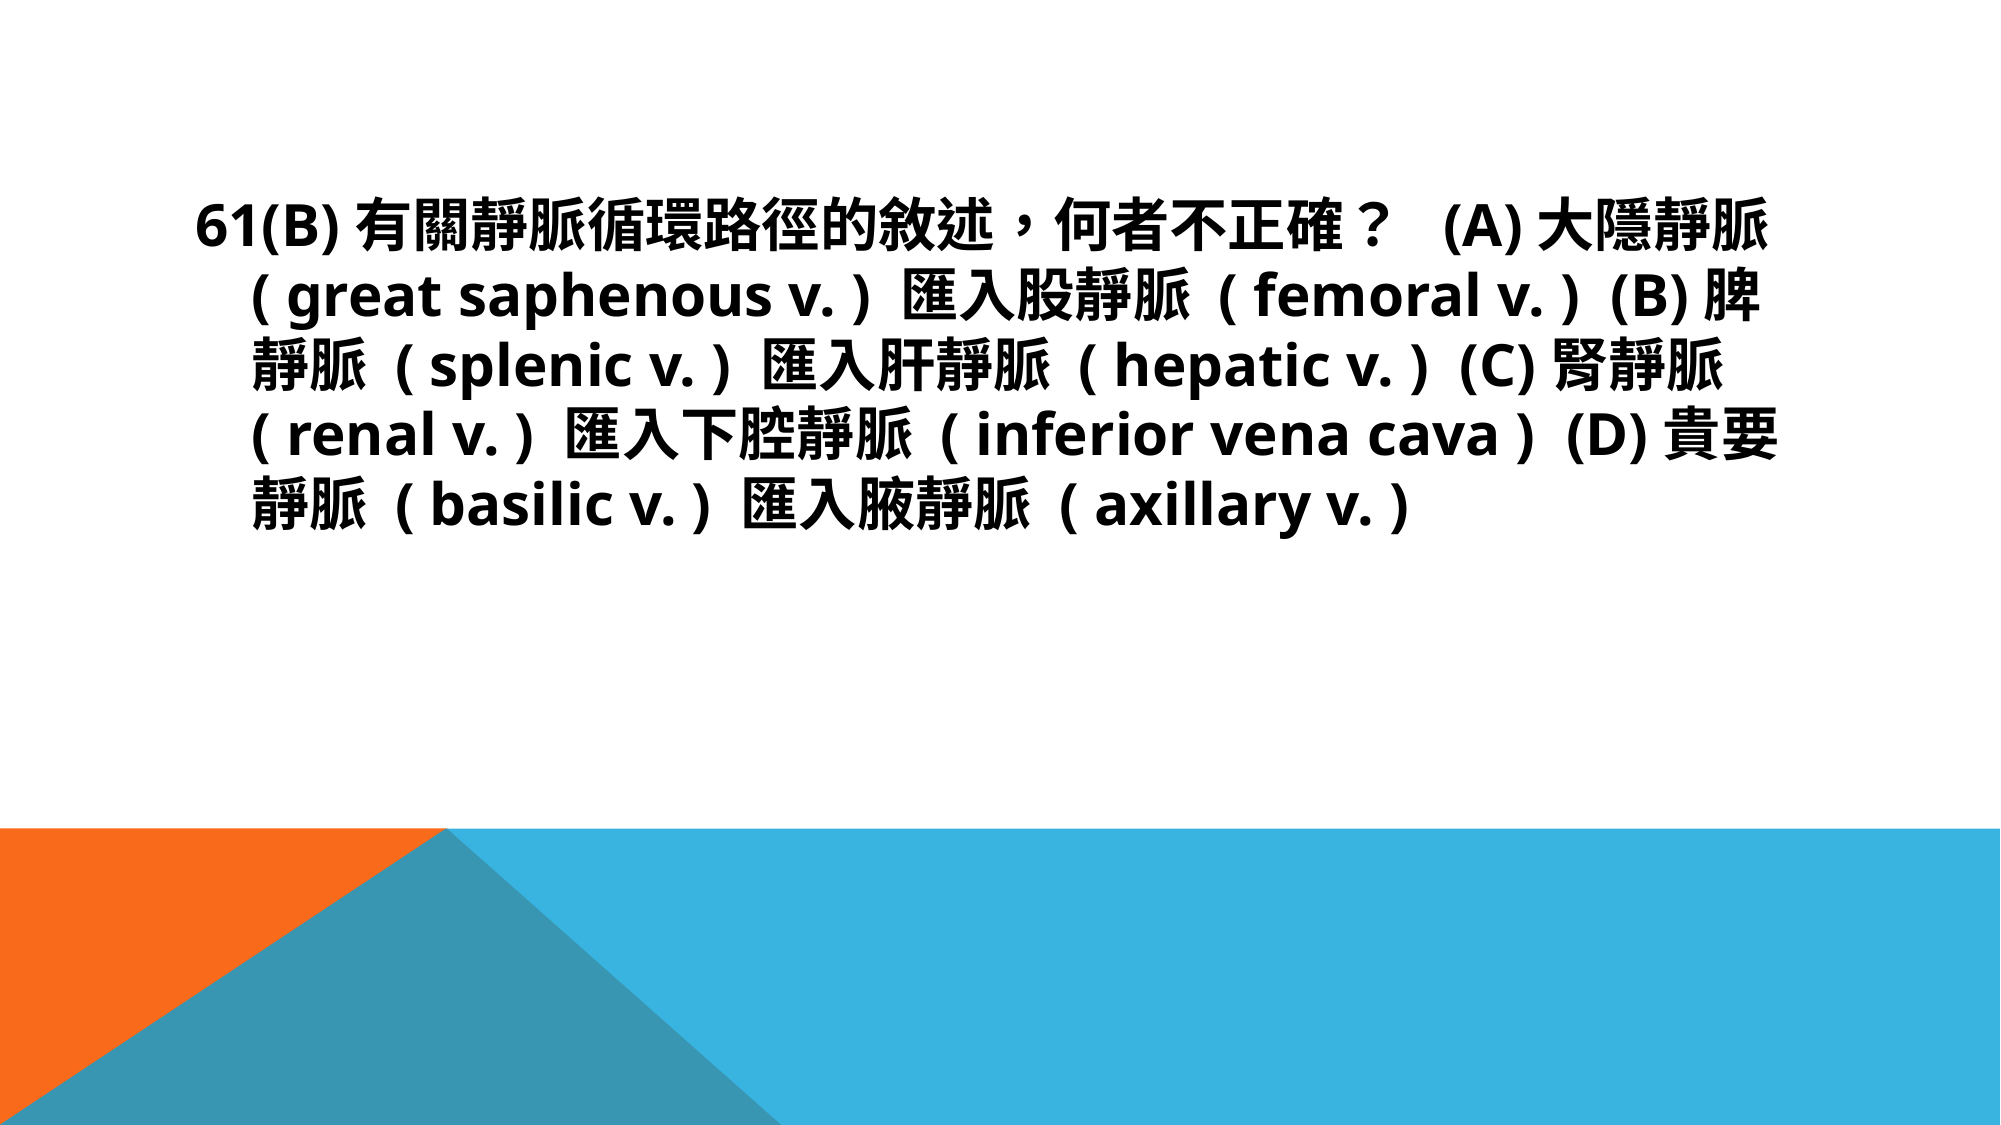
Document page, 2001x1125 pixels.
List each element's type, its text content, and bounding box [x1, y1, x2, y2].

list 61(B)有關靜脈循環路徑的敘述，何者不正確？ (A)大隱靜脈 ( great saphenous v. ) 匯入股靜脈 ( femoral v. ) (B)脾靜脈 ( splenic v. ) 匯入肝靜脈 ( hepatic v. ) (C)腎靜脈 ( renal v. ) 匯入下腔靜脈 ( inferior vena cava ) (D)貴要靜脈 ( basilic v. ) 匯入腋靜脈 ( axillary v. ) [180, 180, 1825, 768]
